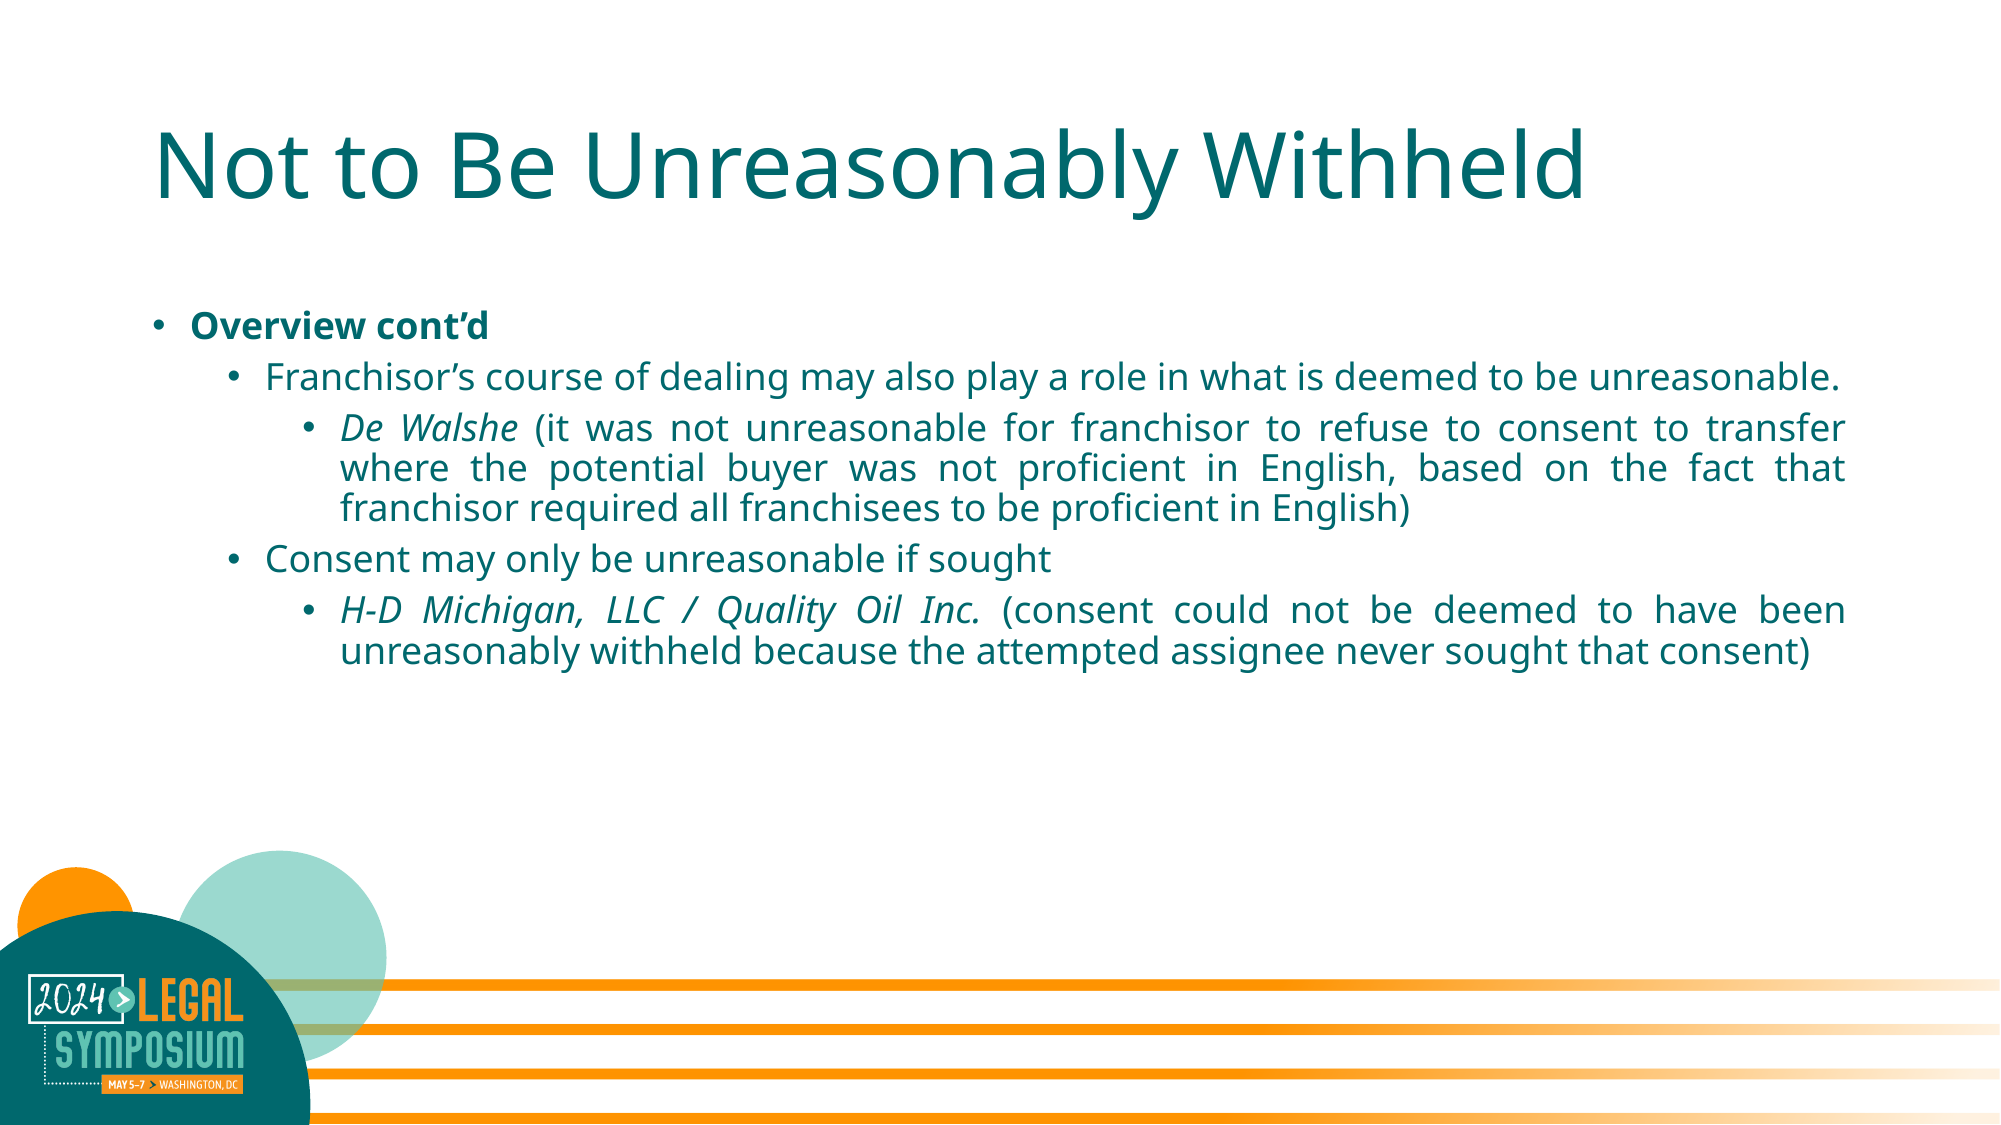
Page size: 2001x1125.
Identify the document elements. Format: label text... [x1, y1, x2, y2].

list Overview cont’d Franchisor’s course of dealing may also play a role in what is deemed to be unreasonable. De Walshe (it was not unreasonable for franchisor to refuse to consent to transfer where the potential buyer was not proficient in English, based on the fact that franchisor required all franchisees to be proficient in English) Consent may only be unreasonable if sought H-D Michigan, LLC / Quality Oil Inc. (consent could not be deemed to have been unreasonably withheld because the attempted assignee never sought that consent) [137, 299, 1863, 851]
picture [306, 979, 2000, 1125]
title Not to Be Unreasonably Withheld [137, 59, 1863, 278]
picture [28, 965, 247, 1094]
